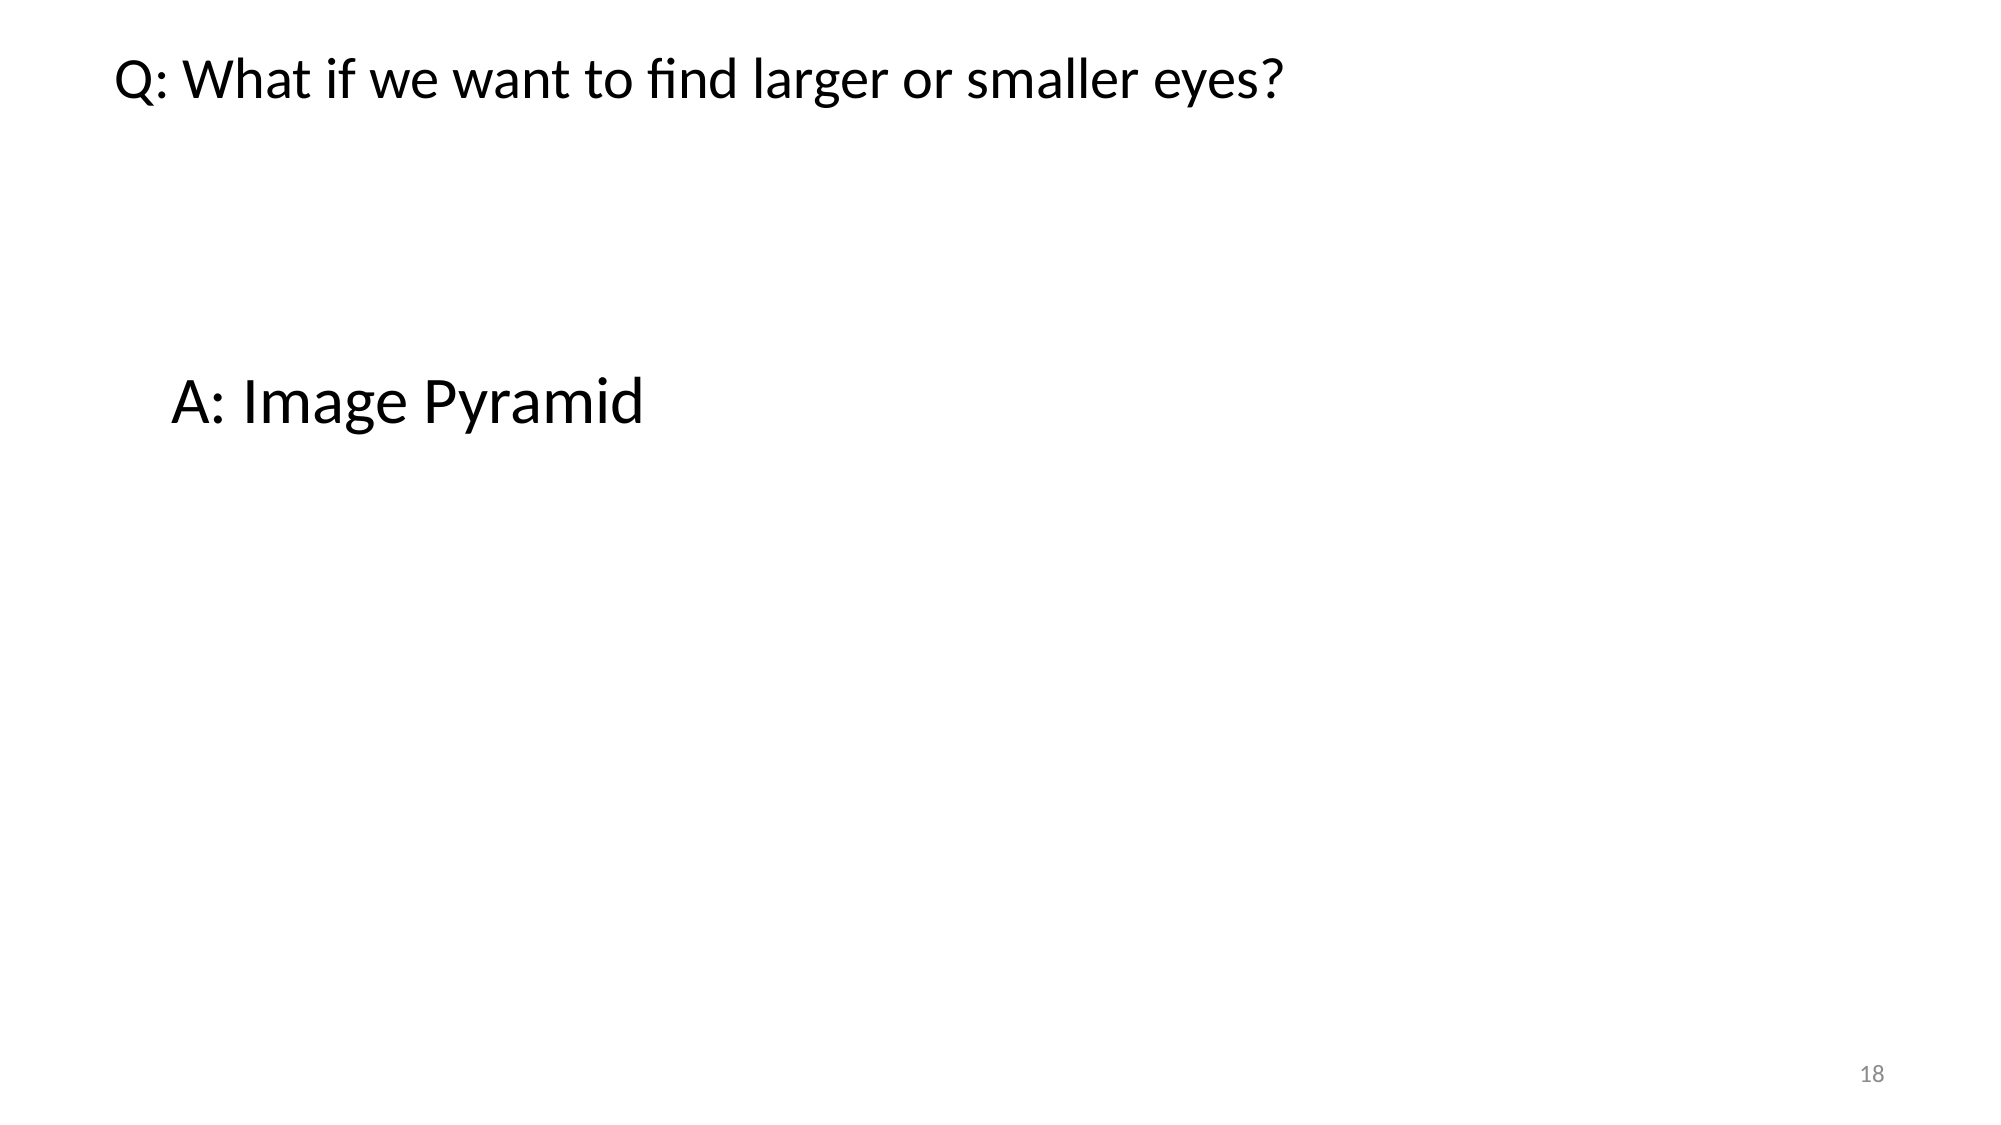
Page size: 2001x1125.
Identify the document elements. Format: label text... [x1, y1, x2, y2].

list A: Image Pyramid [99, 162, 1900, 1005]
title Q: What if we want to find larger or smaller eyes? [99, 0, 1900, 150]
slide_number 18 [1433, 1042, 1900, 1103]
